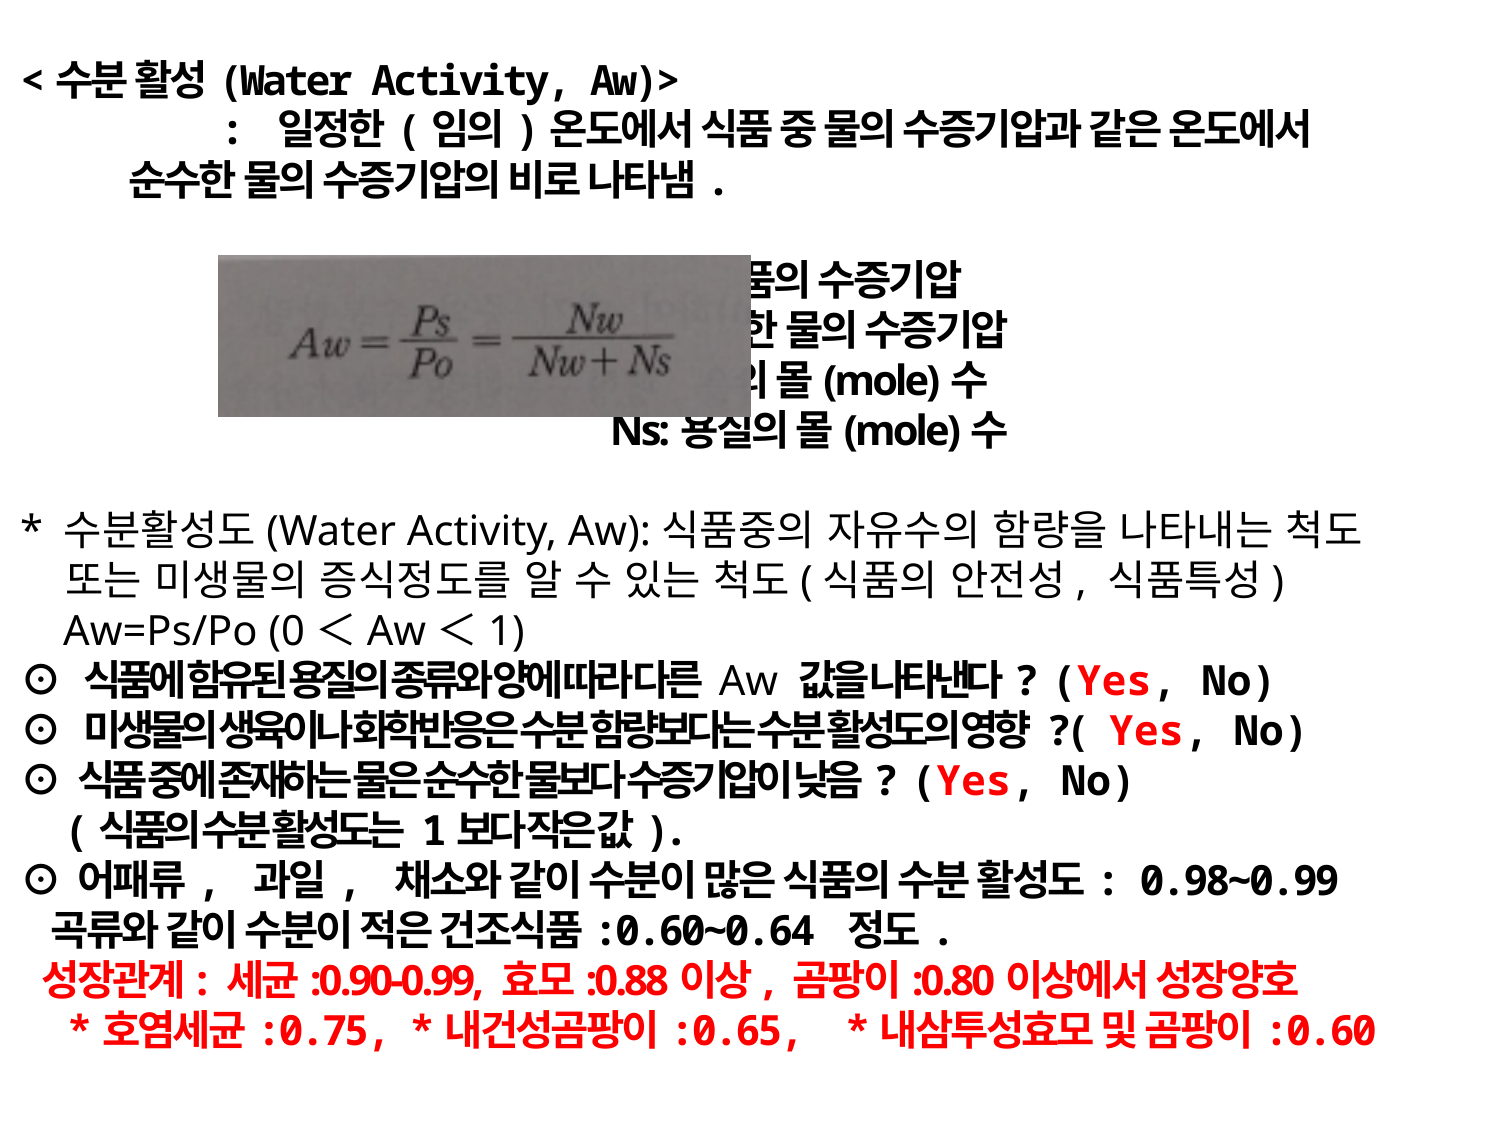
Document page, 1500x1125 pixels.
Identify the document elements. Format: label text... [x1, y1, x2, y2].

picture [218, 255, 752, 417]
text_box <수분 활성(Water Activity, Aw)> : 일정한(임의)온도에서 식품 중 물의 수증기압과 같은 온도에서 순수한 물의 수증기압의 비로 나타냄. Ps: 식품의 수증기압 Po:순수한 물의 수증기압 Nw:물의 몰(mole)수 Ns:용질의 몰(mole)수 * 수분활성도(Water Activity, Aw):식품중의 자유수의 함량을 나타내는 척도 또는 미생물의 증식정도를 알 수 있는 척도(식품의 안전성, 식품특성) Aw=Ps/Po (0＜Aw＜1) ⊙ 식품에 함유된 용질의 종류와 양에 따라 다른 Aw 값을 나타낸다? (Yes, No) ⊙ 미생물의 생육이나 화학반응은 수분 함량보다는 수분 활성도의 영향 ?( Yes, No) ⊙ 식품 중에 존재하는 물은 순수한 물보다 수증기압이 낮음? (Yes, No) (식품의 수분 활성도는 1보다 작은 값). ⊙ 어패류, 과일, 채소와 같이 수분이 많은 식품의 수분 활성도: 0.98∼0.99 곡류와 같이 수분이 적은 건조식품:0.60∼0.64 정도. 성장관계: 세균:0.90-0.99, 효모:0.88이상, 곰팡이:0.80이상에서 성장양호 *호염세균:0.75, *내건성곰팡이:0.65, *내삼투성효모 및 곰팡이:0.60 [5, 20, 1447, 1062]
